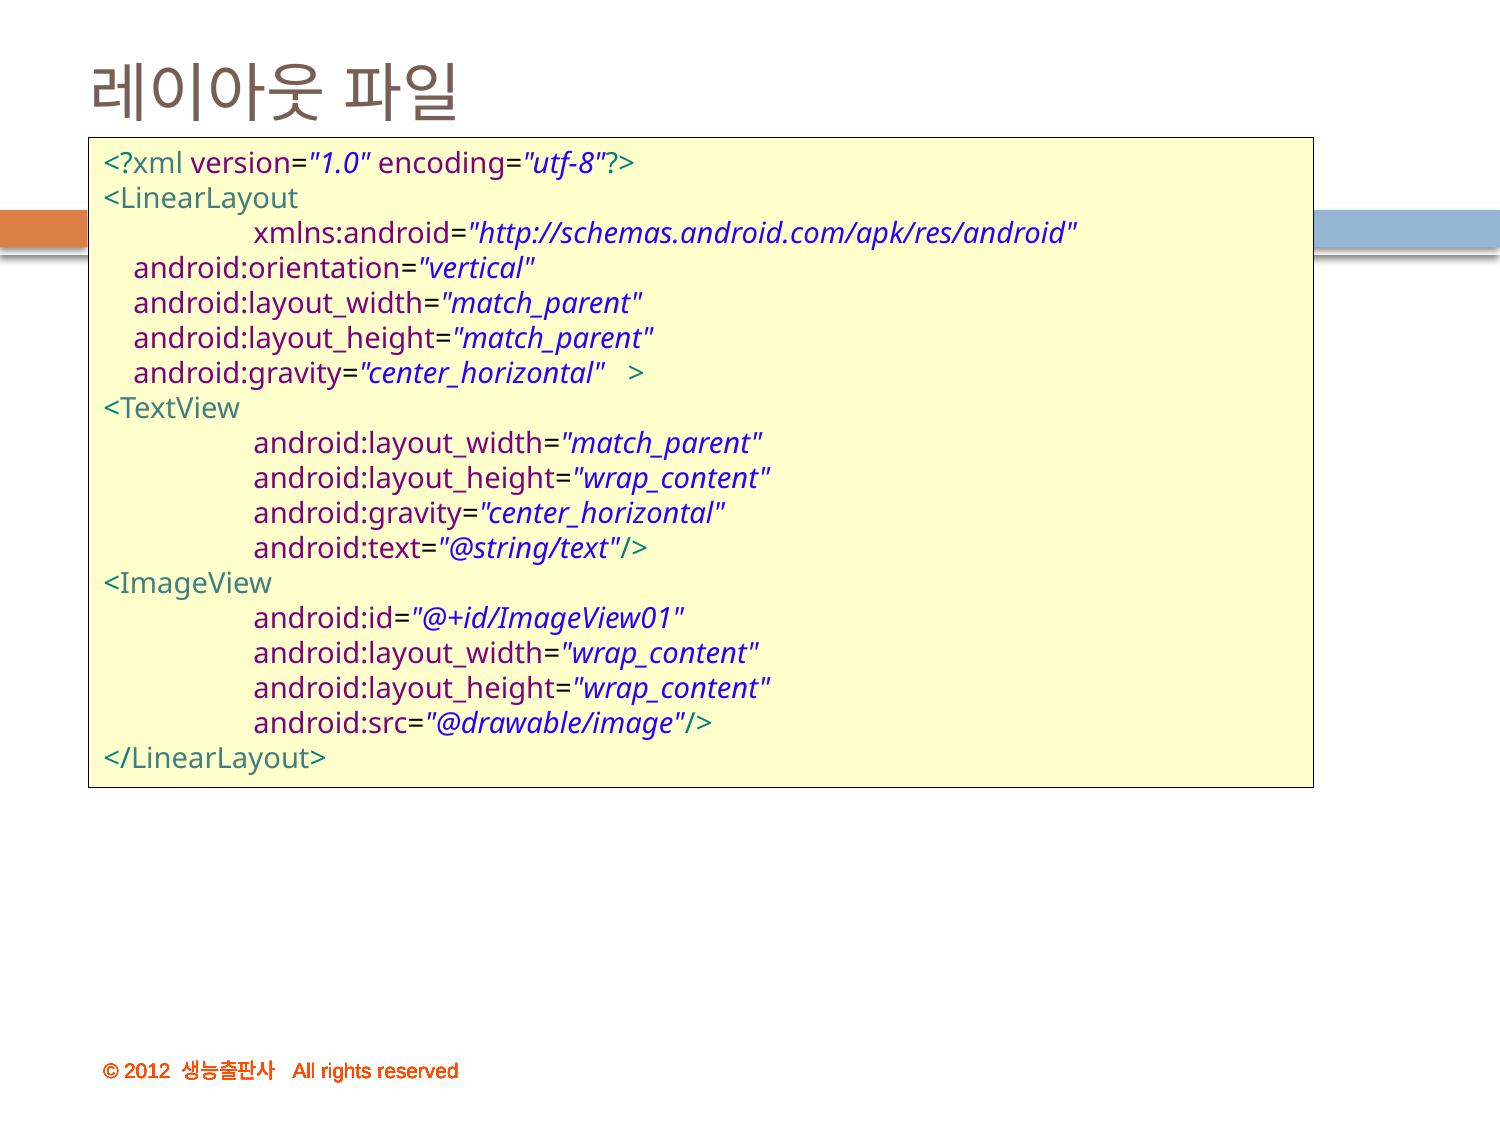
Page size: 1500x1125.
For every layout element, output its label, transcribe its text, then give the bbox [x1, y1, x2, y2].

list <?xml version="1.0" encoding="utf-8"?> <LinearLayout xmlns:android="http://schemas.android.com/apk/res/android" android:orientation="vertical" android:layout_width="match_parent" android:layout_height="match_parent" android:gravity="center_horizontal" > <TextView android:layout_width="match_parent" android:layout_height="wrap_content" android:gravity="center_horizontal" android:text="@string/text"/> <ImageView android:id="@+id/ImageView01" android:layout_width="wrap_content" android:layout_height="wrap_content" android:src="@drawable/image"/> </LinearLayout> [88, 137, 1314, 787]
title 레이아웃 파일 [75, 45, 1300, 138]
